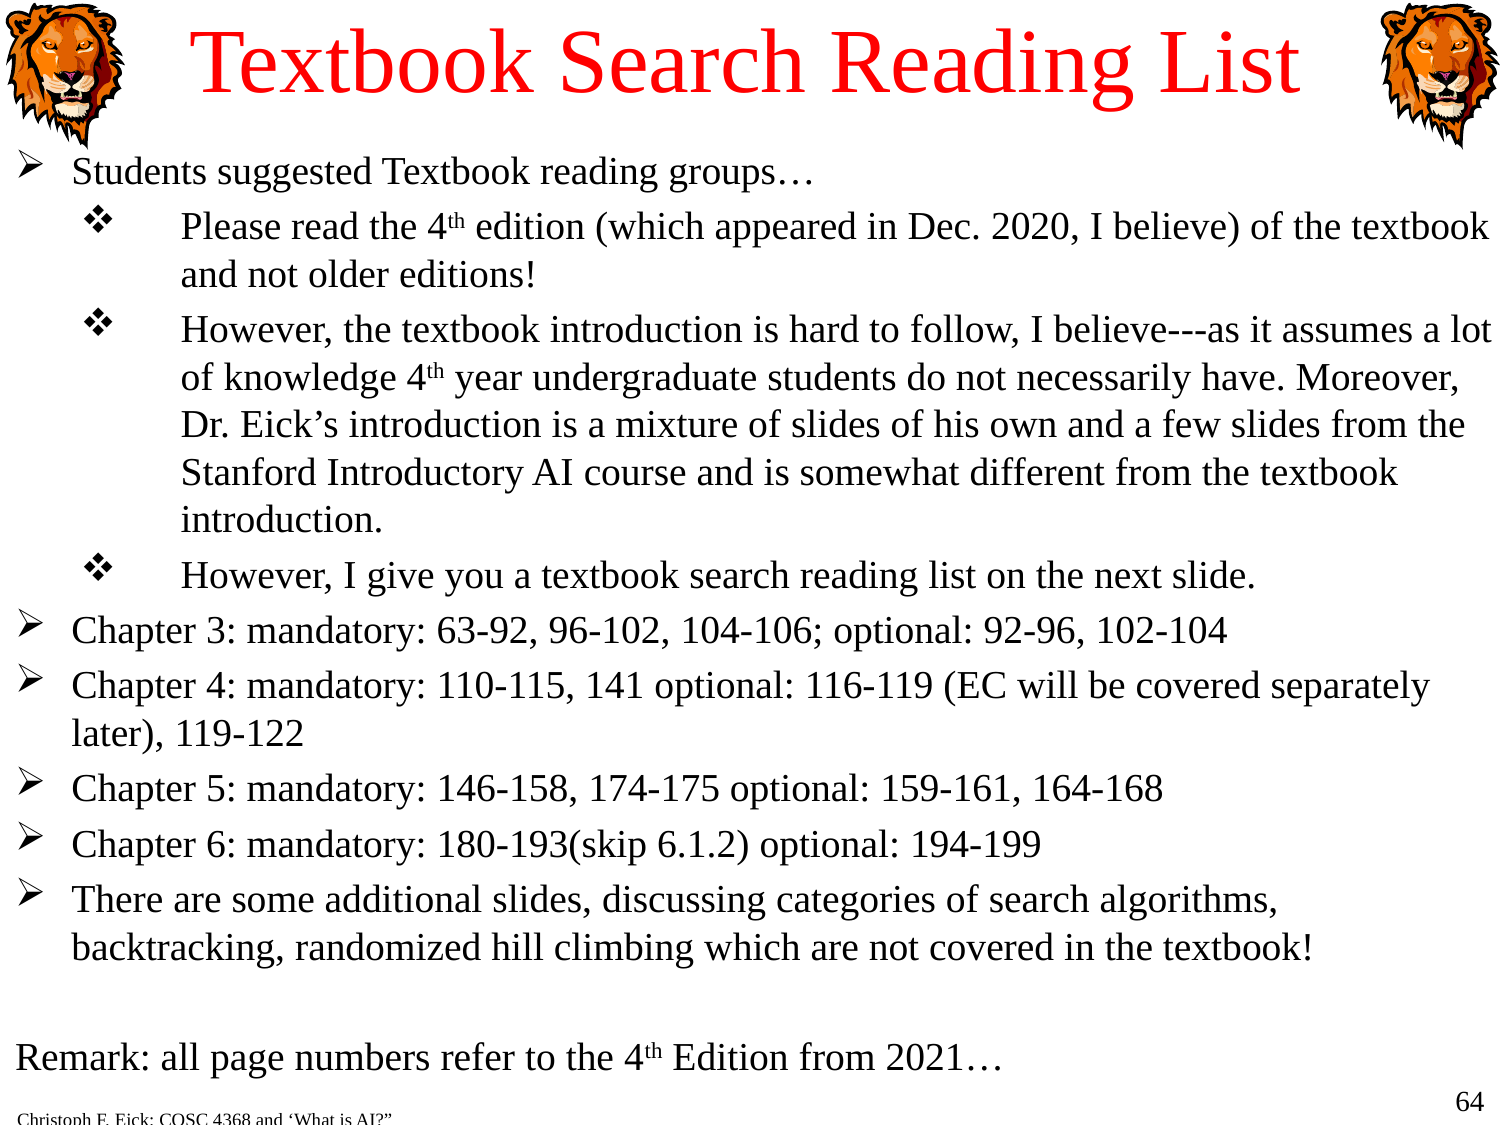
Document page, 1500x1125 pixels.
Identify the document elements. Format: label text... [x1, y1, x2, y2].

list Students suggested Textbook reading groups… Please read the 4th edition (which appeared in Dec. 2020, I believe) of the textbook and not older editions! However, the textbook introduction is hard to follow, I believe---as it assumes a lot of knowledge 4th year undergraduate students do not necessarily have. Moreover, Dr. Eick’s introduction is a mixture of slides of his own and a few slides from the Stanford Introductory AI course and is somewhat different from the textbook introduction. However, I give you a textbook search reading list on the next slide. Chapter 3: mandatory: 63-92, 96-102, 104-106; optional: 92-96, 102-104 Chapter 4: mandatory: 110-115, 141 optional: 116-119 (EC will be covered separately later), 119-122 Chapter 5: mandatory: 146-158, 174-175 optional: 159-161, 164-168 Chapter 6: mandatory: 180-193(skip 6.1.2) optional: 194-199 There are some additional slides, discussing categories of search algorithms, backtracking, randomized hill climbing which are not covered in the textbook! Remark: all page numbers refer to the 4th Edition from 2021… [0, 137, 1500, 813]
slide_number 64 [1187, 1074, 1500, 1125]
title Textbook Search Reading List [108, 0, 1384, 137]
